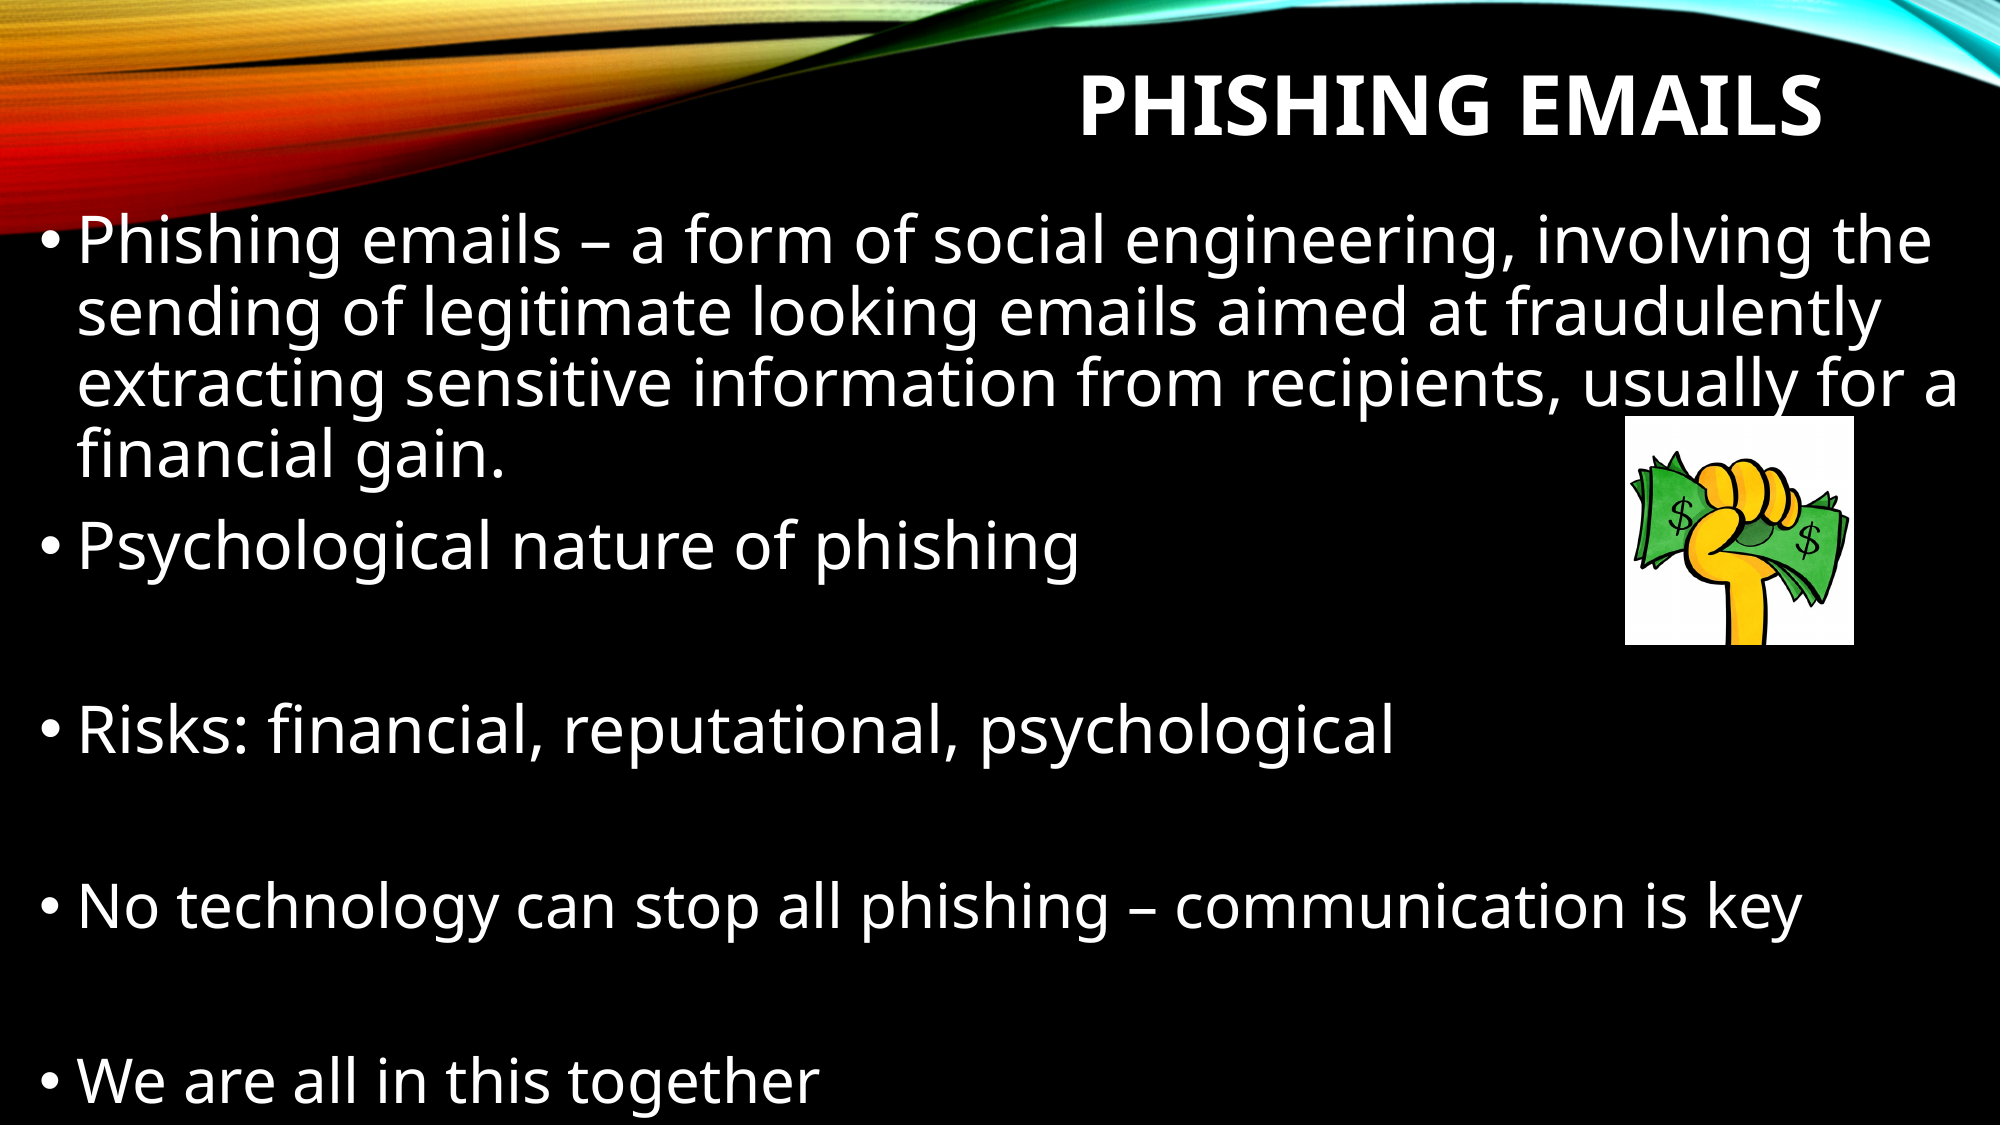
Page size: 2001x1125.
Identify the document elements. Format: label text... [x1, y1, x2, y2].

title Phishing Emails [946, 0, 1840, 199]
list Phishing emails – a form of social engineering, involving the sending of legitimate looking emails aimed at fraudulently extracting sensitive information from recipients, usually for a financial gain. Psychological nature of phishing Risks: financial, reputational, psychological No technology can stop all phishing – communication is key We are all in this together [24, 199, 2000, 1125]
picture [1840, 0, 2000, 199]
picture [0, 0, 946, 237]
picture [1625, 416, 1855, 646]
